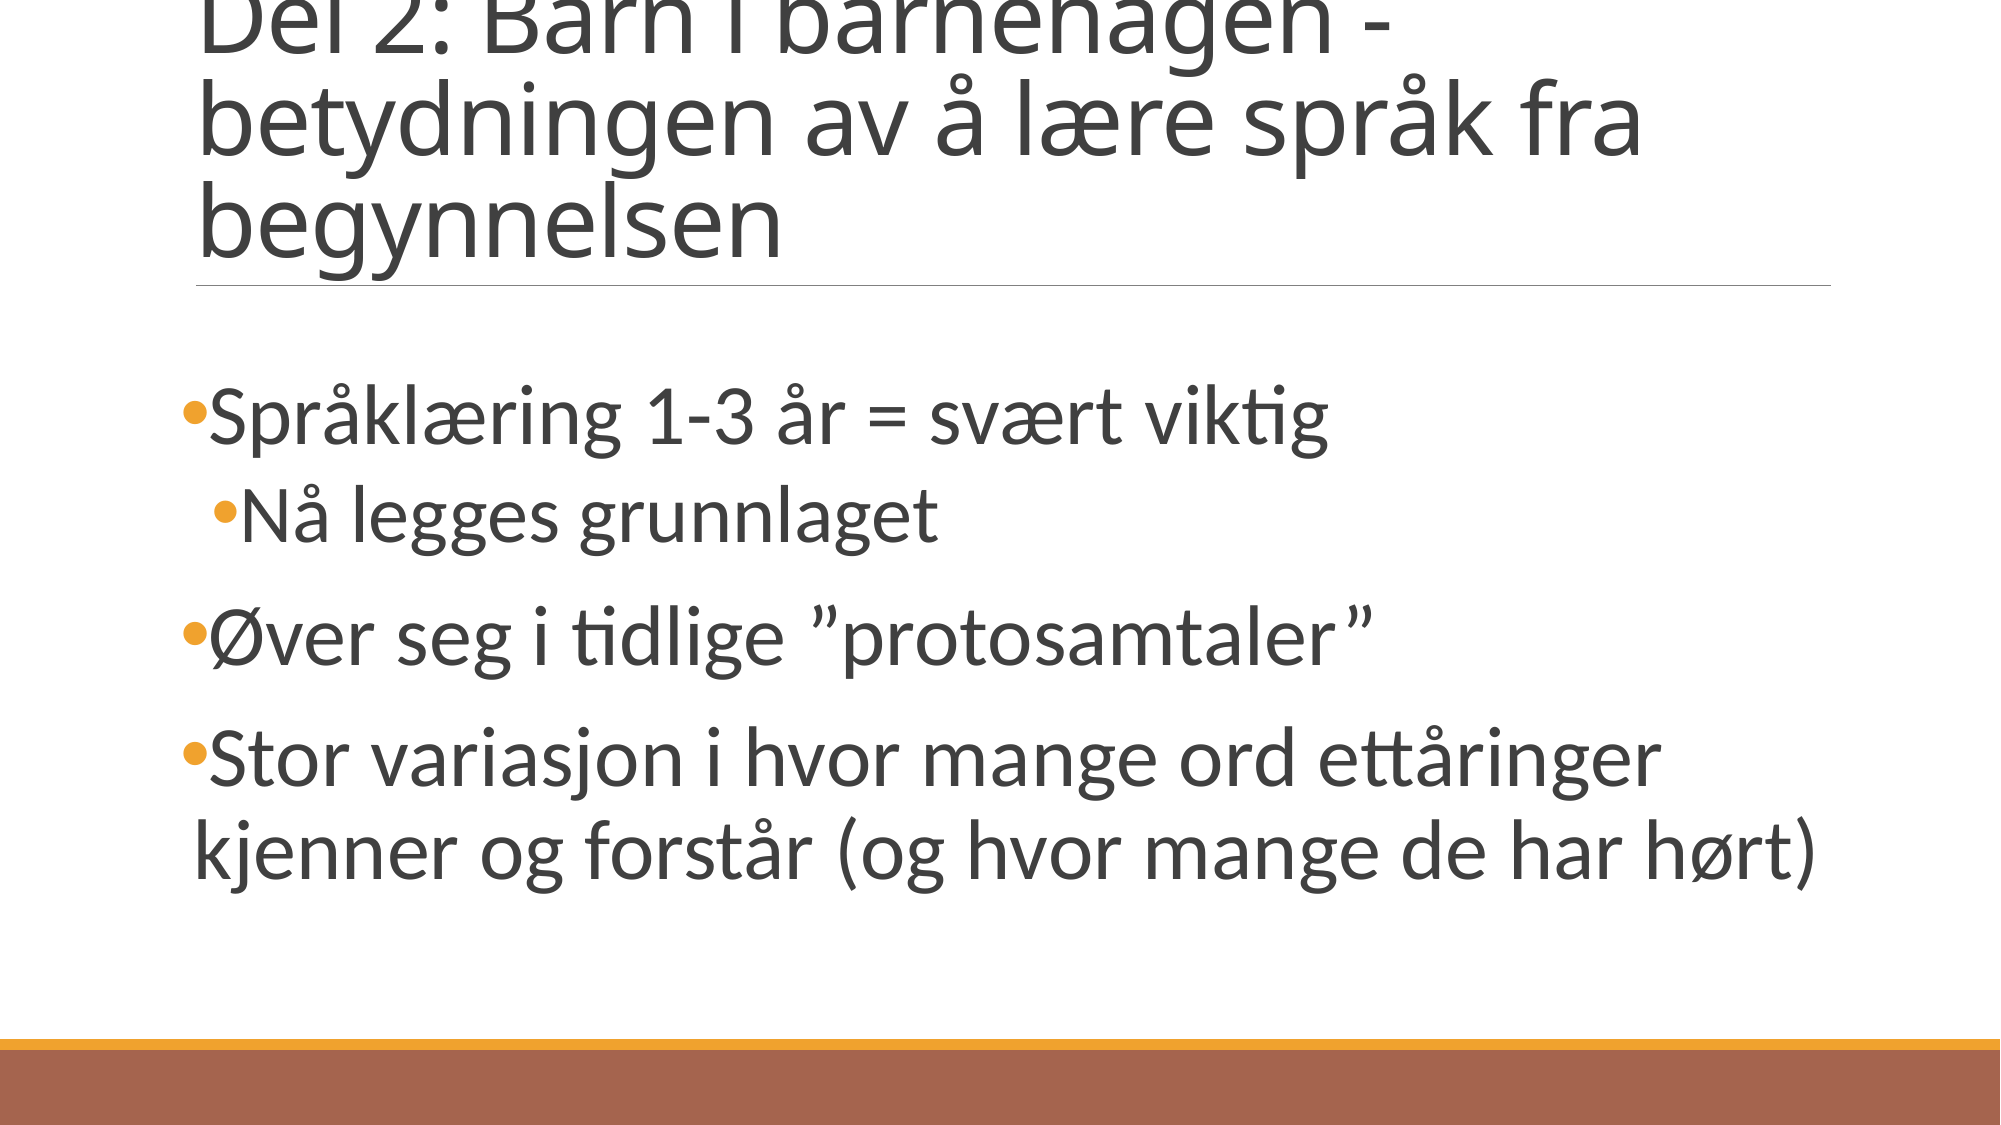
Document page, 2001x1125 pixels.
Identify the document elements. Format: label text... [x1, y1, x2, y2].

title Del 2: Barn i barnehagen - betydningen av å lære språk fra begynnelsen [180, 47, 1830, 285]
list Språklæring 1-3 år = svært viktig Nå legges grunnlaget Øver seg i tidlige ”protosamtaler” Stor variasjon i hvor mange ord ettåringer kjenner og forstår (og hvor mange de har hørt) [180, 363, 1830, 999]
